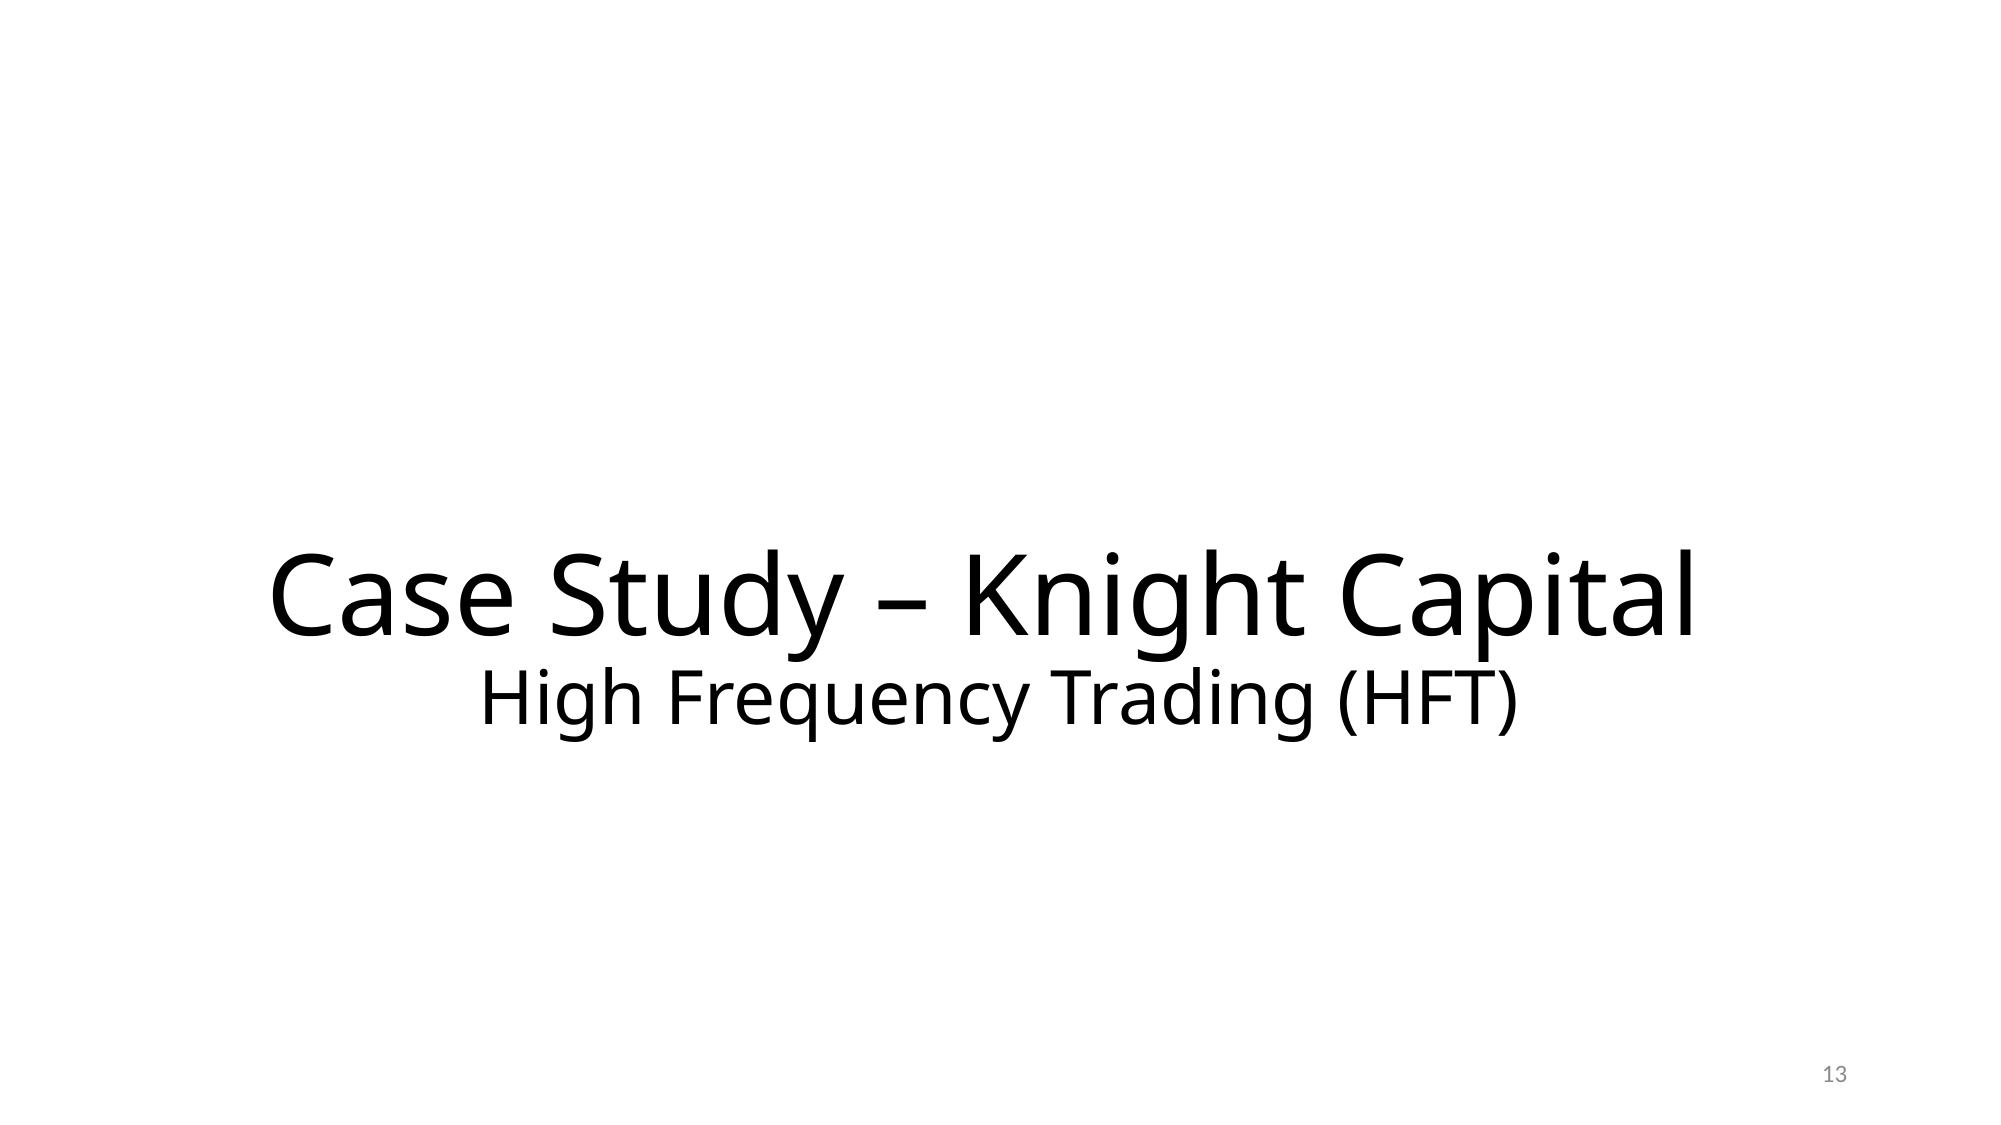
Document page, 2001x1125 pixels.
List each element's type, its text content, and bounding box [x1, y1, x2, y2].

slide_number 13 [1412, 1042, 1863, 1103]
title Case Study – Knight Capital High Frequency Trading (HFT) [136, 280, 1862, 749]
